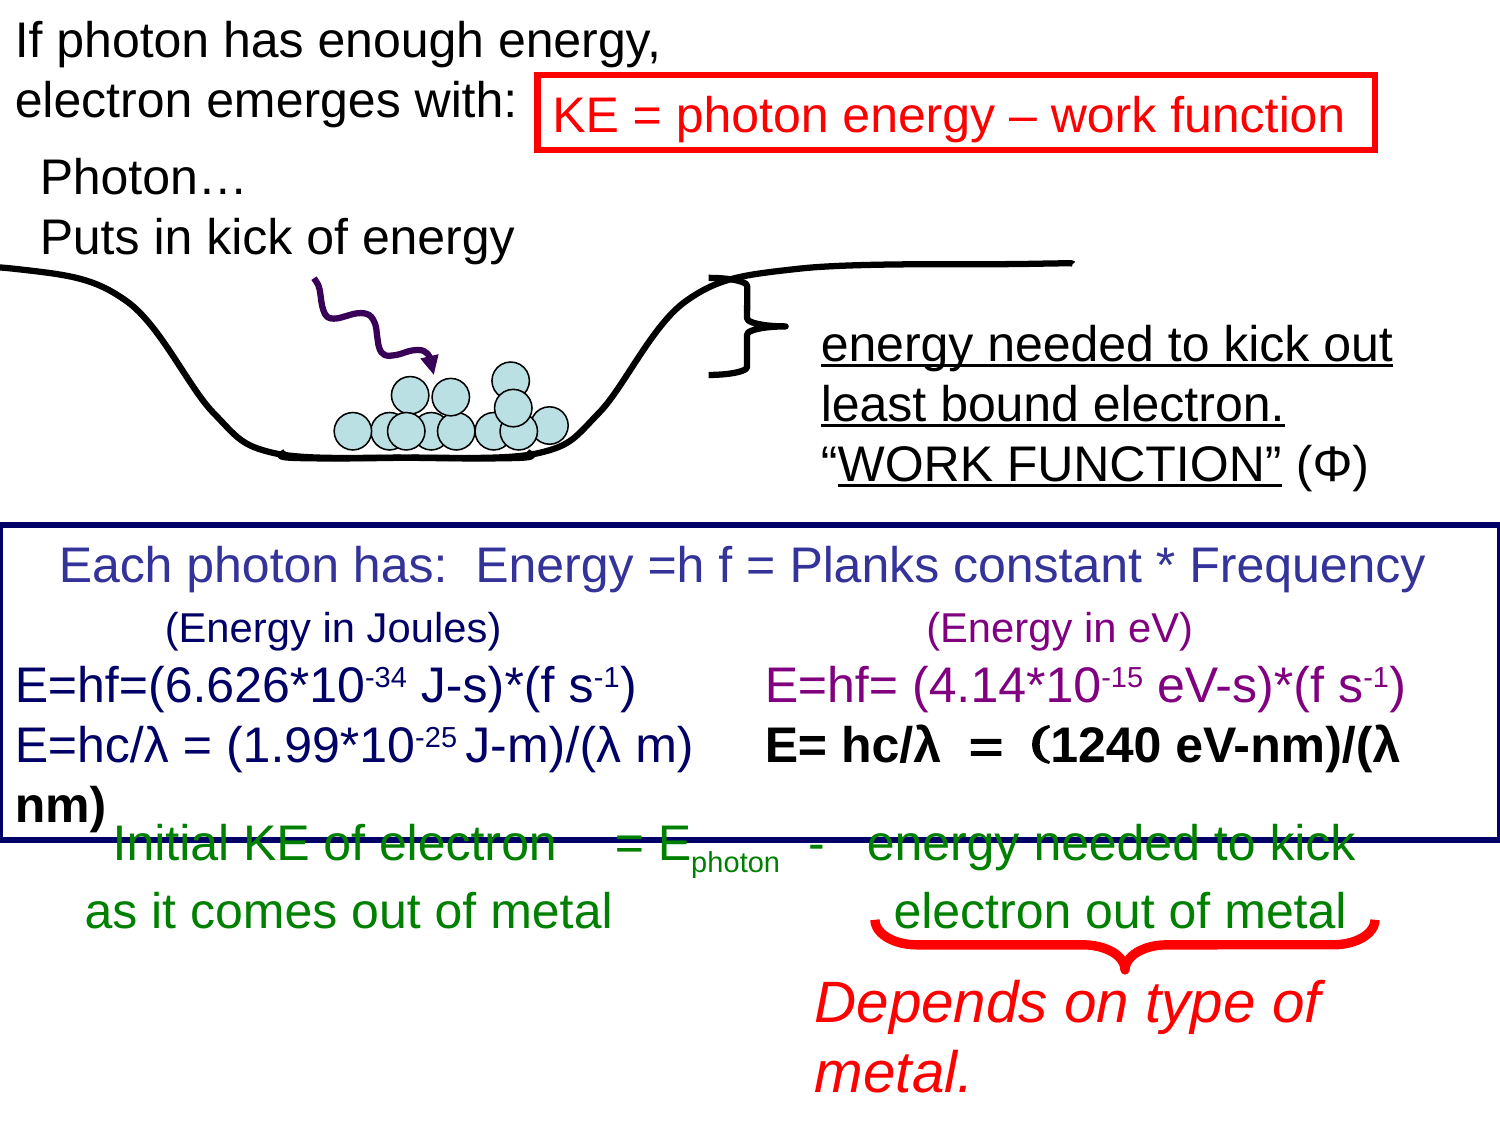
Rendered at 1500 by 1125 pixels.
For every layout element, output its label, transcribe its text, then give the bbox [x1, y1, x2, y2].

text_box [526, 392, 532, 402]
text_box [462, 401, 495, 425]
text_box [391, 376, 429, 414]
text_box [387, 412, 426, 451]
text_box Depends on type of metal. [800, 957, 1500, 1112]
text_box [474, 412, 506, 451]
text_box [494, 389, 532, 427]
text_box [491, 362, 530, 396]
text_box [437, 413, 475, 451]
text_box If photon has enough energy, electron emerges with: [0, 0, 788, 135]
text_box [334, 412, 372, 451]
text_box [379, 412, 397, 419]
text_box [419, 412, 444, 451]
text_box Photon… Puts in kick of energy [25, 137, 531, 273]
text_box [313, 278, 439, 375]
text_box [500, 417, 532, 451]
text_box [432, 378, 470, 416]
text_box Each photon has: Energy =h f = Planks constant * Frequency (Energy in Joules) (Energy in eV) E=hf=(6.626*10-34 J-s)*(f s-1) E=hf= (4.14*10-15 eV-s)*(f s-1) E=hc/λ = (1.99*10-25 J-m)/(λ m) E= hc/λ = (1240 eV-nm)/(λ nm) [0, 524, 1500, 802]
text_box [0, 267, 532, 459]
text_box [874, 919, 1376, 970]
text_box [525, 446, 532, 454]
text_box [537, 74, 1420, 501]
text_box Initial KE of electron = Ephoton - energy needed to kick as it comes out of metal electron out of metal [0, 802, 1500, 946]
